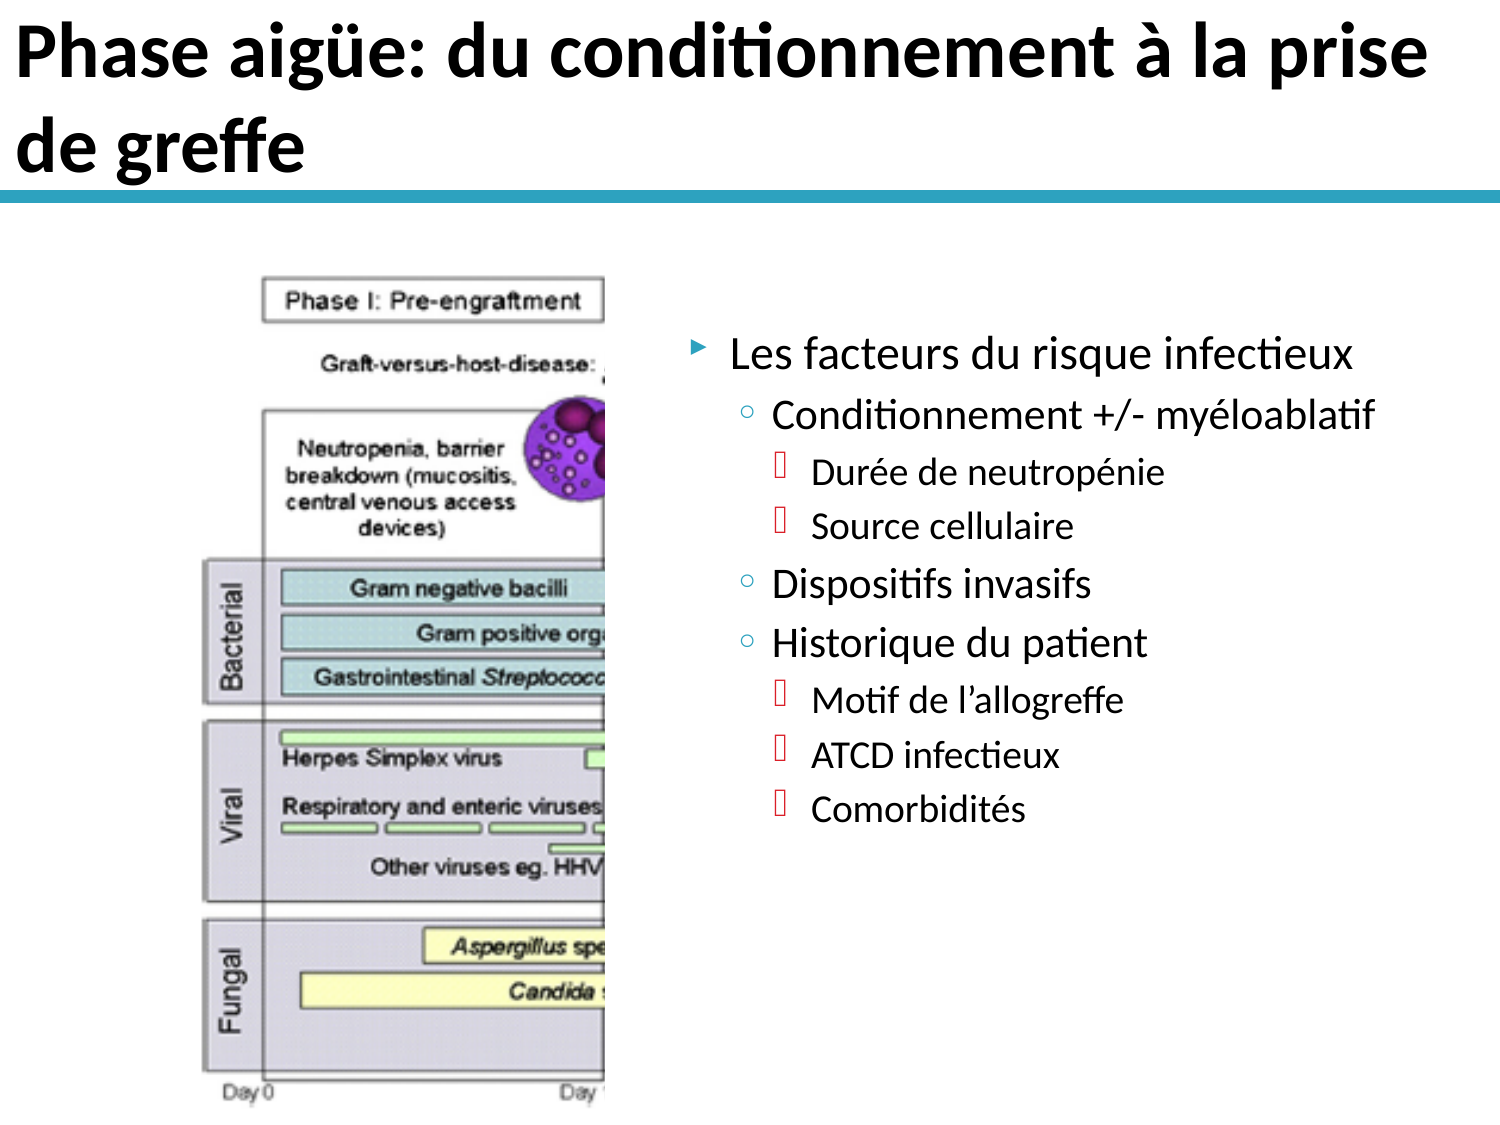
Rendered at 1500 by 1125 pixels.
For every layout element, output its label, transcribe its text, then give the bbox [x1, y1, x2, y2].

title Phase aigüe: du conditionnement à la prise de greffe [0, 0, 1500, 188]
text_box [111, 243, 1425, 1125]
